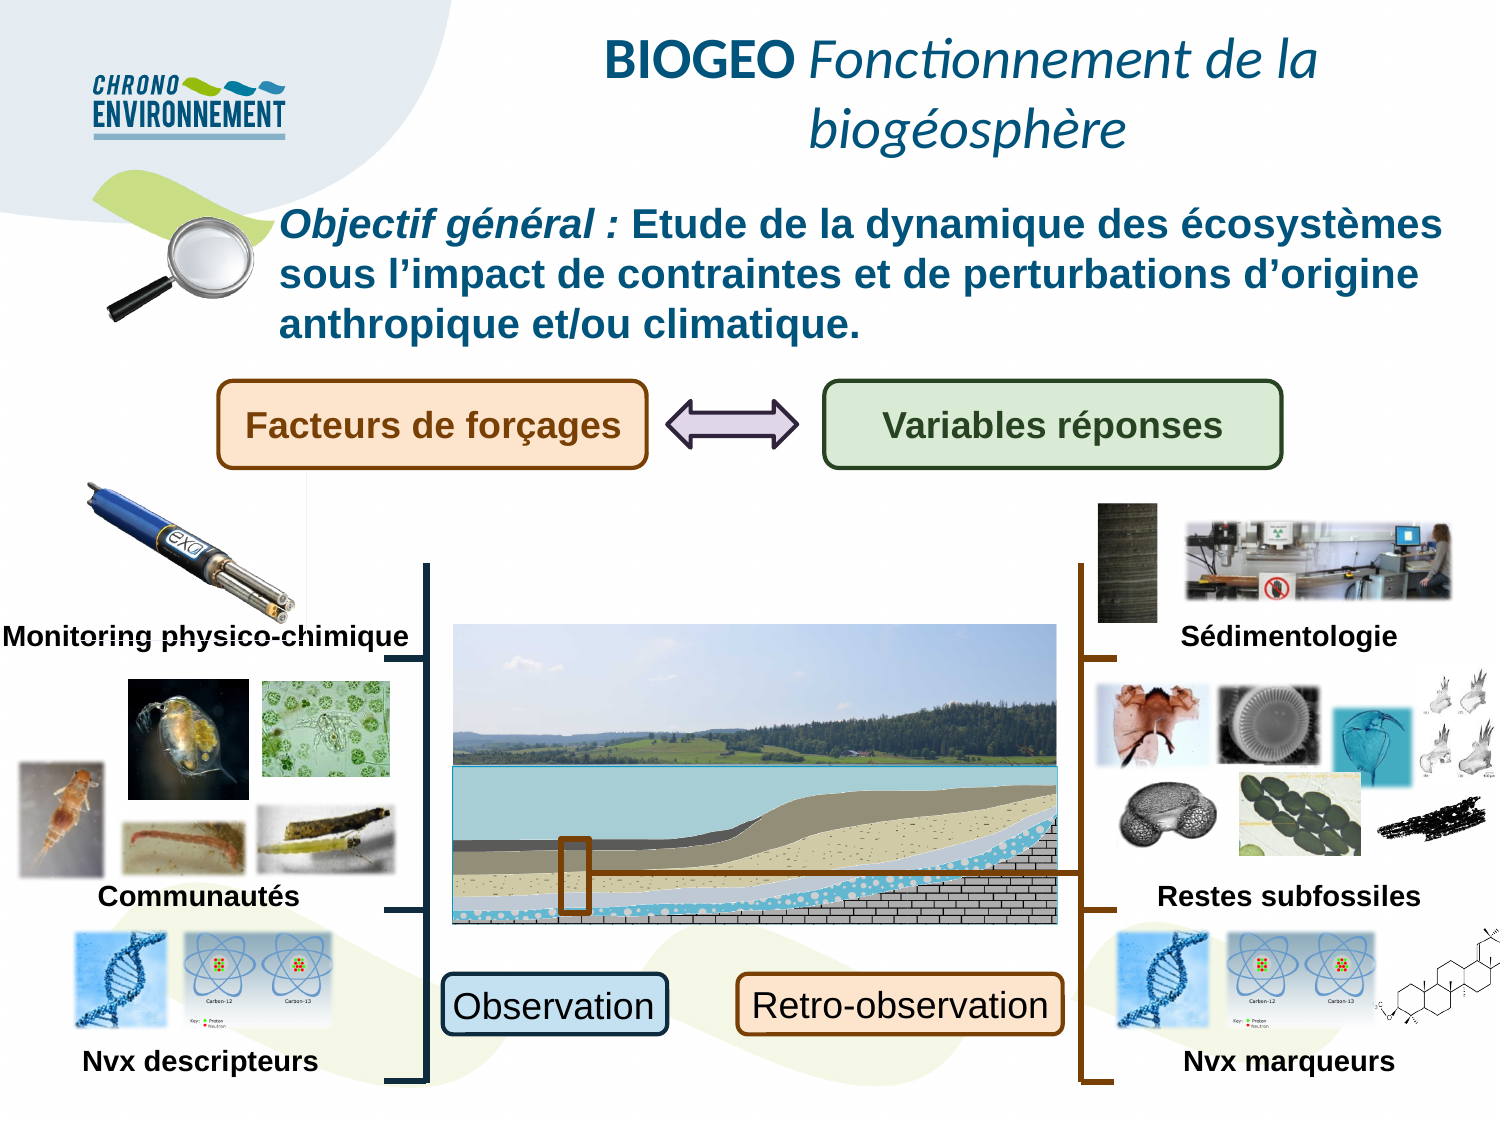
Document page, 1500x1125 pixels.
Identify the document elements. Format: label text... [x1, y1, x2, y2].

text_box Objectif général : Etude de la dynamique des écosystèmes sous l’impact de contraintes et de perturbations d’origine anthropique et/ou climatique. [264, 189, 1500, 354]
text_box Retro-observation [734, 973, 1066, 1034]
text_box BIOGEO Fonctionnement de la biogéosphère [442, 0, 1495, 185]
text_box Variables réponses [836, 394, 1270, 454]
text_box Restes subfossiles [1131, 869, 1447, 920]
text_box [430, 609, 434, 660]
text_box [452, 623, 1058, 925]
text_box Nvx marqueurs [1131, 1034, 1447, 1085]
text_box Observation [430, 974, 693, 1035]
text_box Communautés [61, 875, 337, 920]
text_box [822, 378, 1284, 471]
text_box Sédimentologie [1131, 609, 1447, 660]
text_box Monitoring physico-chimique [0, 609, 422, 660]
text_box Nvx descripteurs [40, 1034, 362, 1085]
text_box Facteurs de forçages [220, 394, 647, 454]
text_box [216, 378, 649, 471]
text_box [665, 398, 800, 450]
text_box Observation [415, 974, 422, 1035]
picture [0, 0, 1500, 1125]
